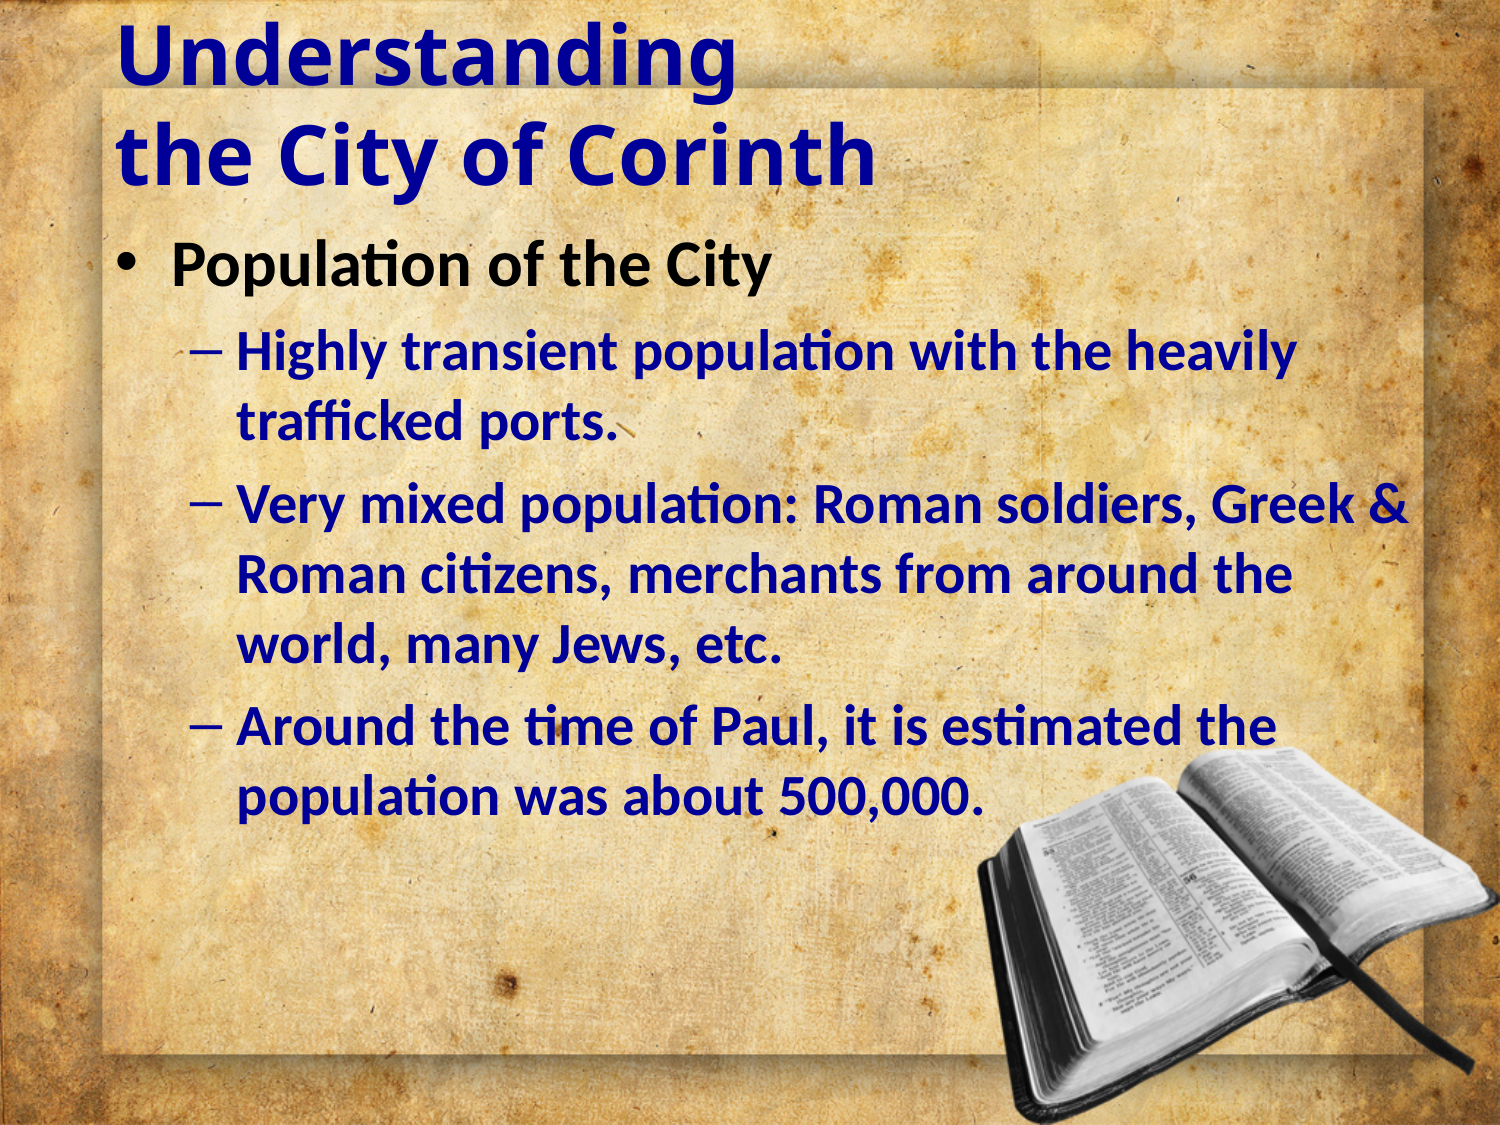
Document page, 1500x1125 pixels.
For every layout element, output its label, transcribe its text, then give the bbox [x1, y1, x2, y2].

picture [0, 0, 1500, 1125]
title Understanding the City of Corinth [99, 0, 1425, 212]
list Population of the City Highly transient population with the heavily trafficked ports. Very mixed population: Roman soldiers, Greek & Roman citizens, merchants from around the world, many Jews, etc. Around the time of Paul, it is estimated the population was about 500,000. [99, 212, 1425, 1075]
